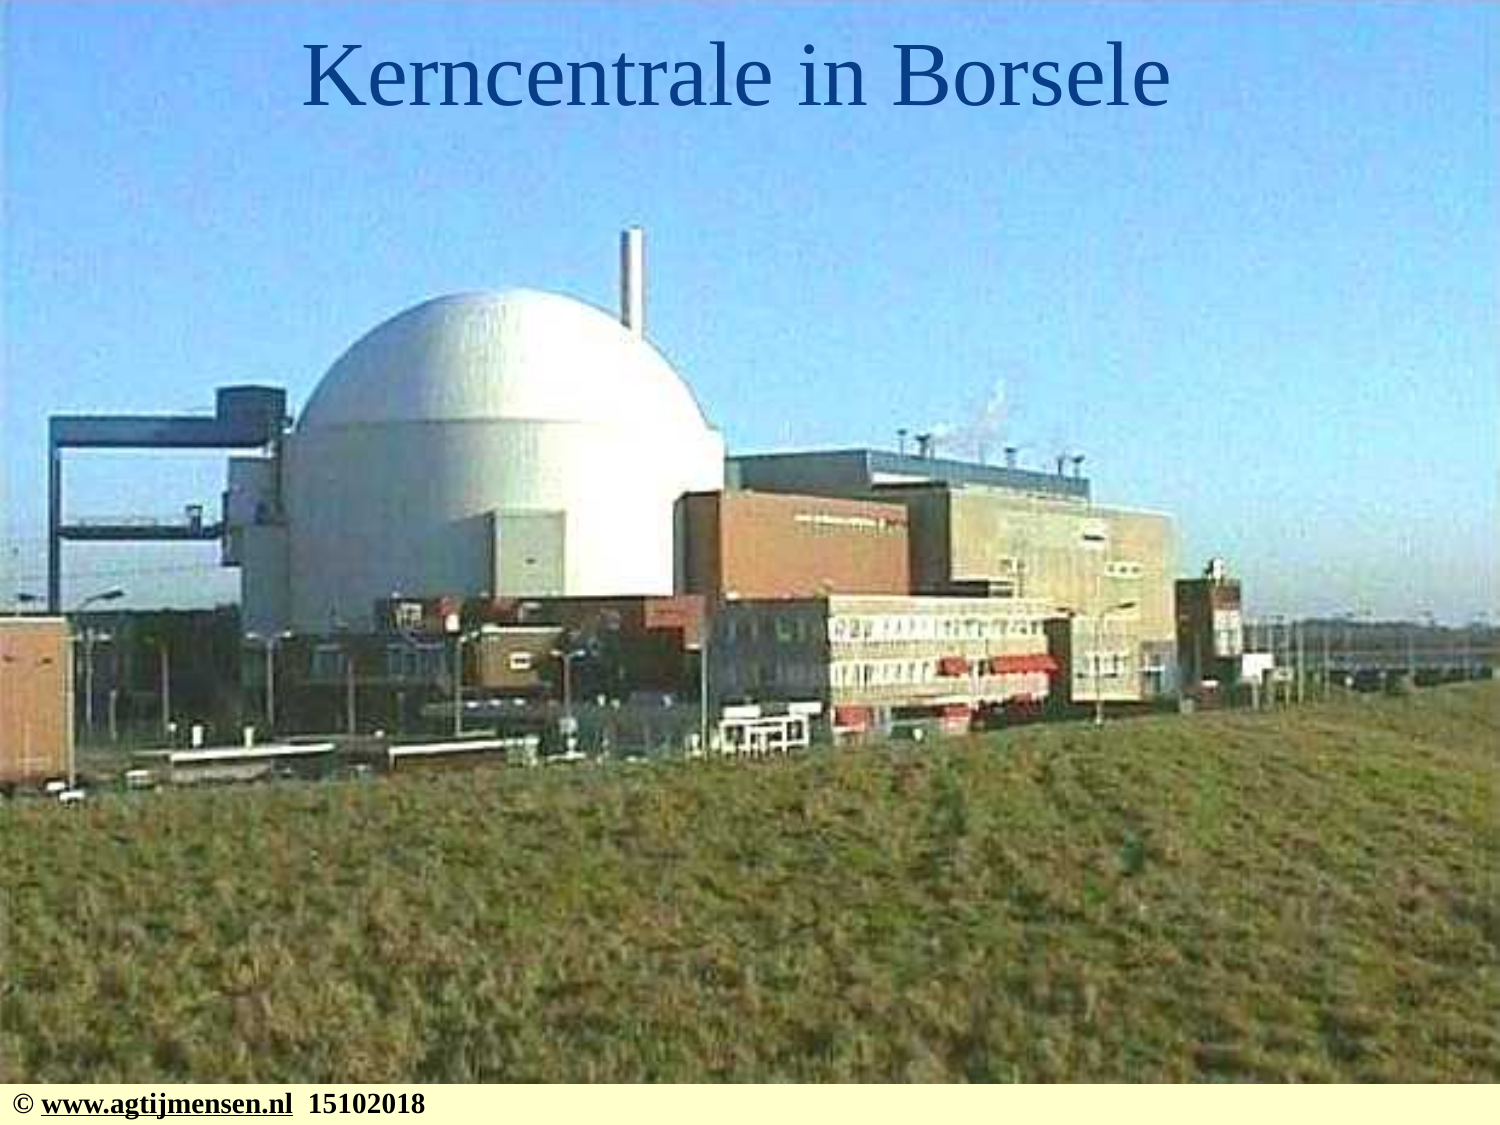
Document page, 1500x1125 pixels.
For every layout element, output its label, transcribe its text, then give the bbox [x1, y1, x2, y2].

text_box © www.agtijmensen.nl 15102018 [0, 1091, 1498, 1125]
picture [0, 0, 1500, 1084]
